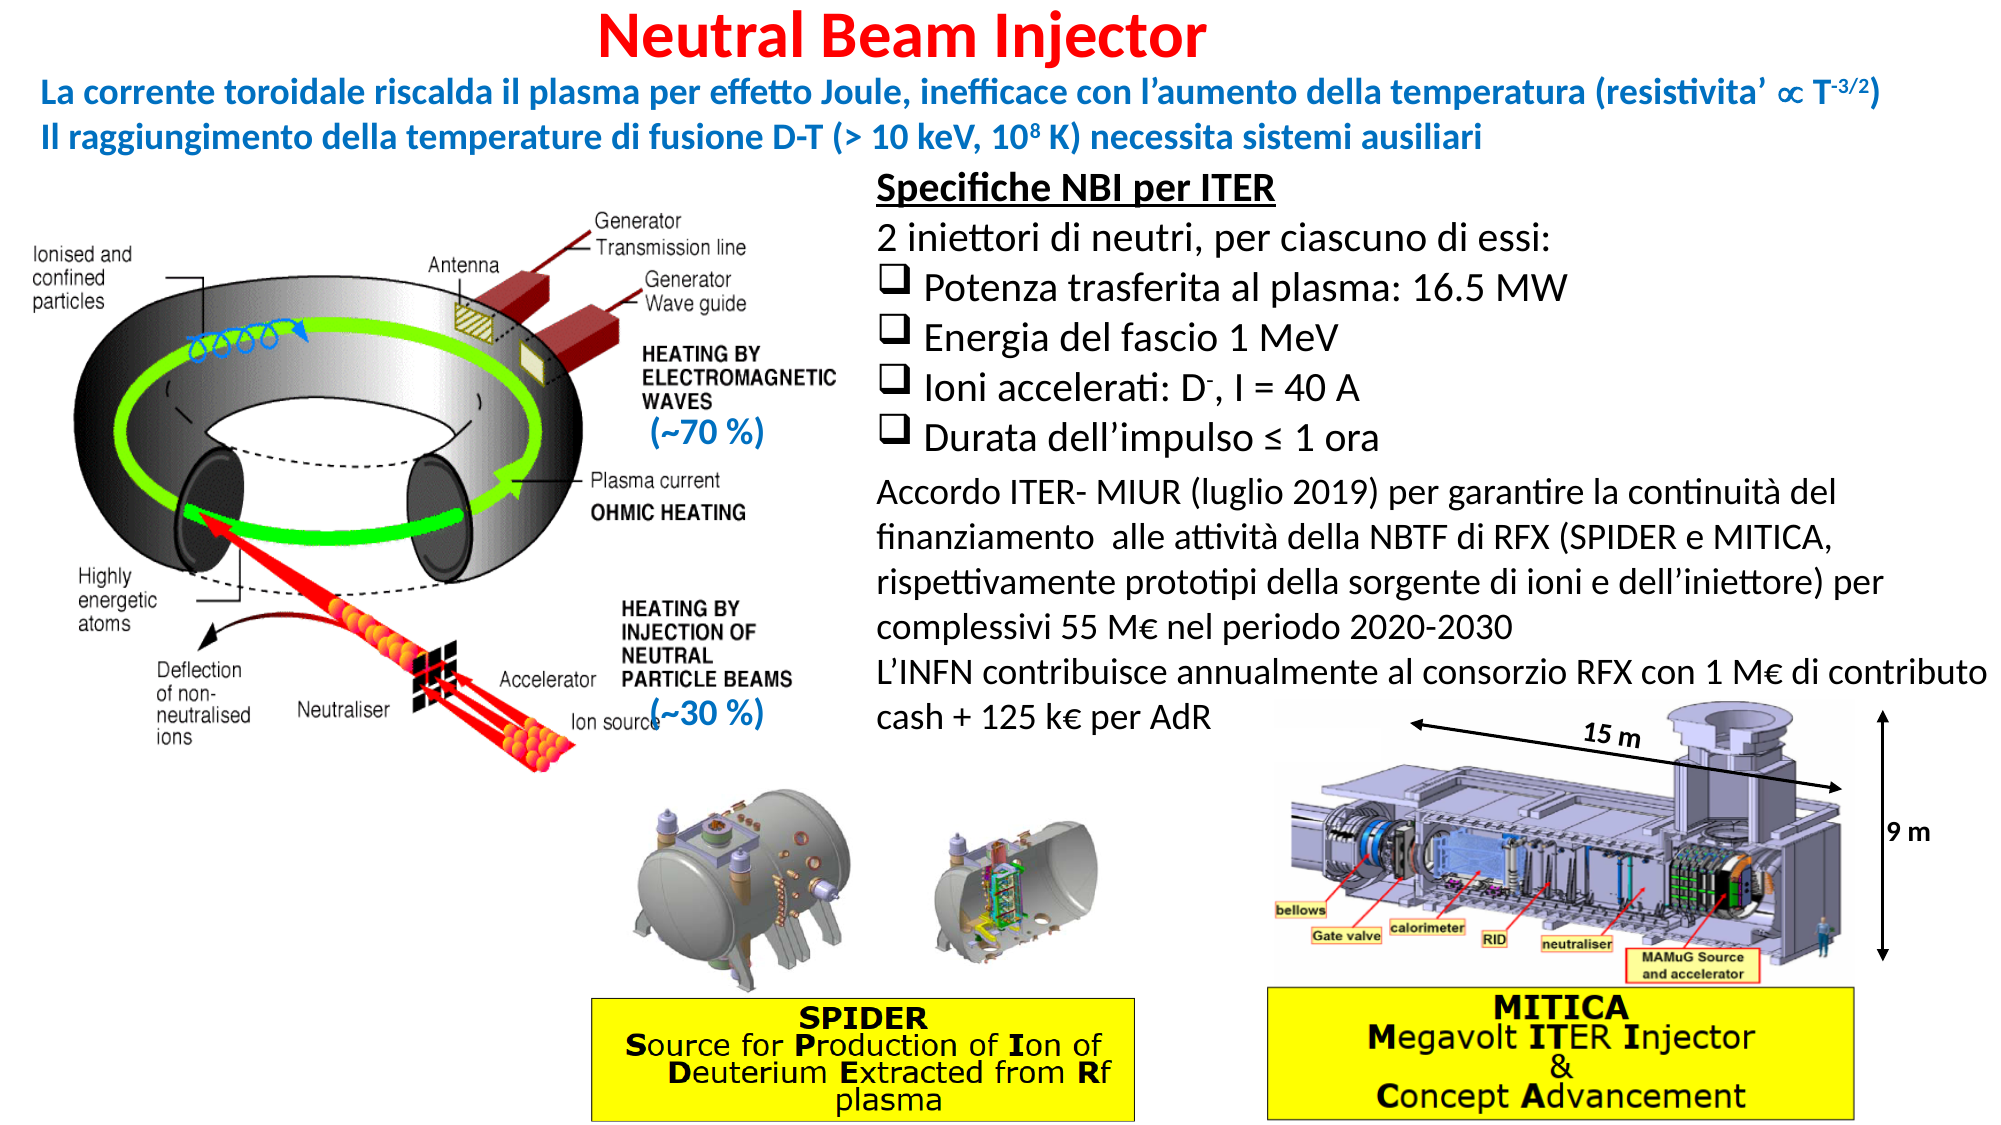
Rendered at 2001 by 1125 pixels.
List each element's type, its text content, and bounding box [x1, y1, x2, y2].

text_box Accordo ITER- MIUR (luglio 2019) per garantire la continuità del finanziamento alle attività della NBTF di RFX (SPIDER e MITICA, rispettivamente prototipi della sorgente di ioni e dell’iniettore) per complessivi 55 M€ nel periodo 2020-2030 L’INFN contribuisce annualmente al consorzio RFX con 1 M€ di contributo cash + 125 k€ per AdR [861, 459, 2000, 745]
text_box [1409, 722, 1843, 790]
picture [1262, 698, 1859, 1125]
text_box La corrente toroidale riscalda il plasma per effetto Joule, inefficace con l’aumento della temperatura (resistivita’  T-3/2) Il raggiungimento della temperature di fusione D-T (> 10 keV, 108 K) necessita sistemi ausiliari [25, 14, 2000, 255]
picture [583, 743, 1141, 1125]
text_box Neutral Beam Injector [583, 0, 2000, 79]
text_box 9 m [1883, 805, 1946, 856]
text_box 9 m [1871, 805, 1882, 856]
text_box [25, 190, 836, 790]
text_box Specifiche NBI per ITER 2 iniettori di neutri, per ciascuno di essi: Potenza trasferita al plasma: 16.5 MW Energia del fascio 1 MeV Ioni accelerati: D-, I = 40 A Durata dell’impulso ≤ 1 ora [861, 152, 1781, 459]
